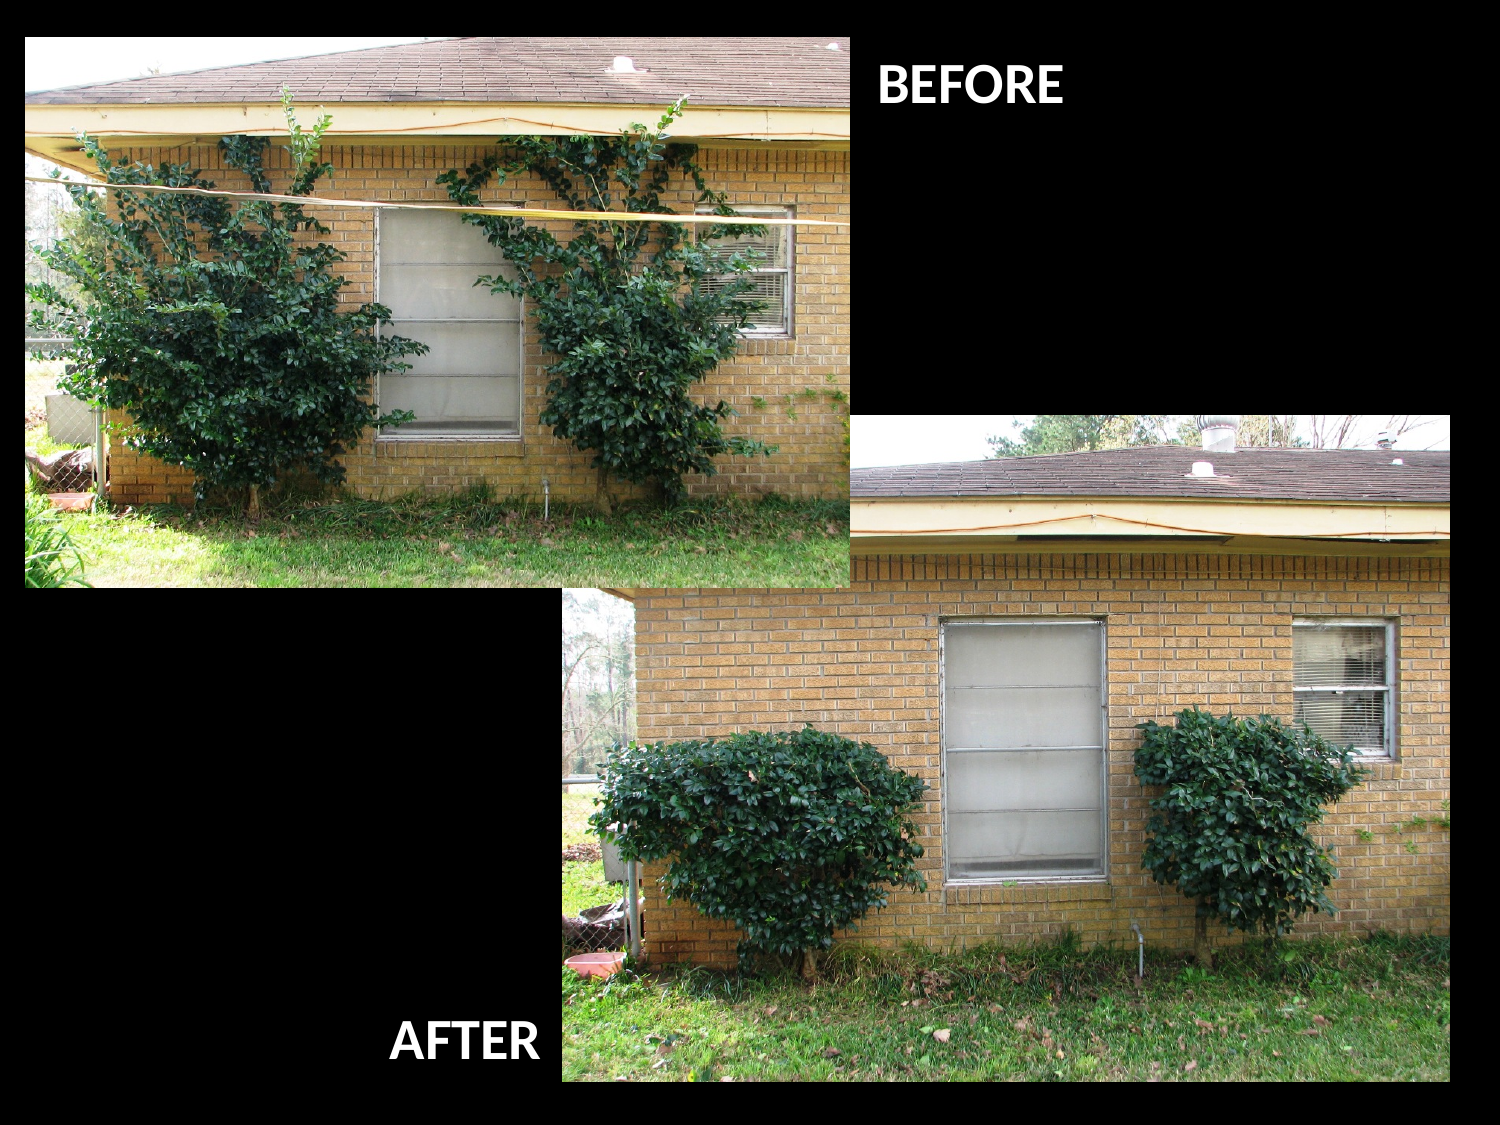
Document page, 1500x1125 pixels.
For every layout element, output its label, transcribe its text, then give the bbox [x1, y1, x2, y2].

picture [24, 37, 1451, 1082]
text_box AFTER [374, 993, 557, 1079]
text_box BEFORE [862, 37, 1238, 123]
